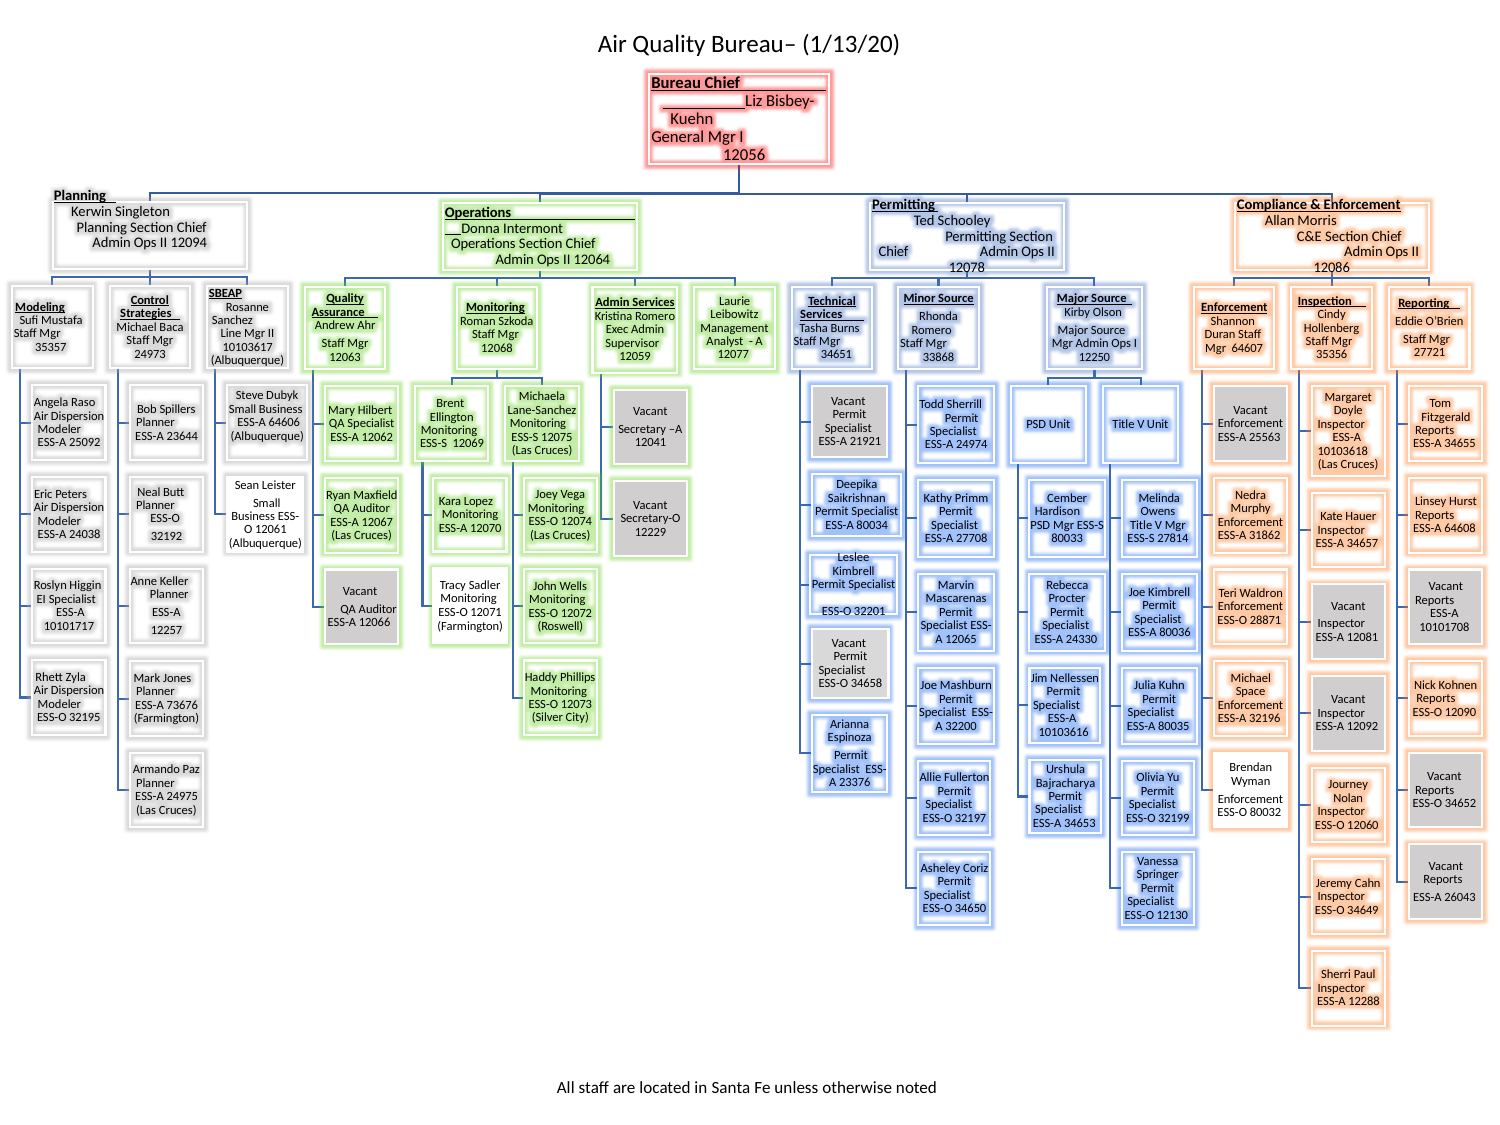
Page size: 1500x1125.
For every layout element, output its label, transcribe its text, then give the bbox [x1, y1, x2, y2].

text_box All staff are located in Santa Fe unless otherwise noted [215, 1069, 1284, 1105]
text_box Air Quality Bureau– (1/13/20) [395, 20, 1104, 62]
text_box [11, 62, 1483, 1059]
